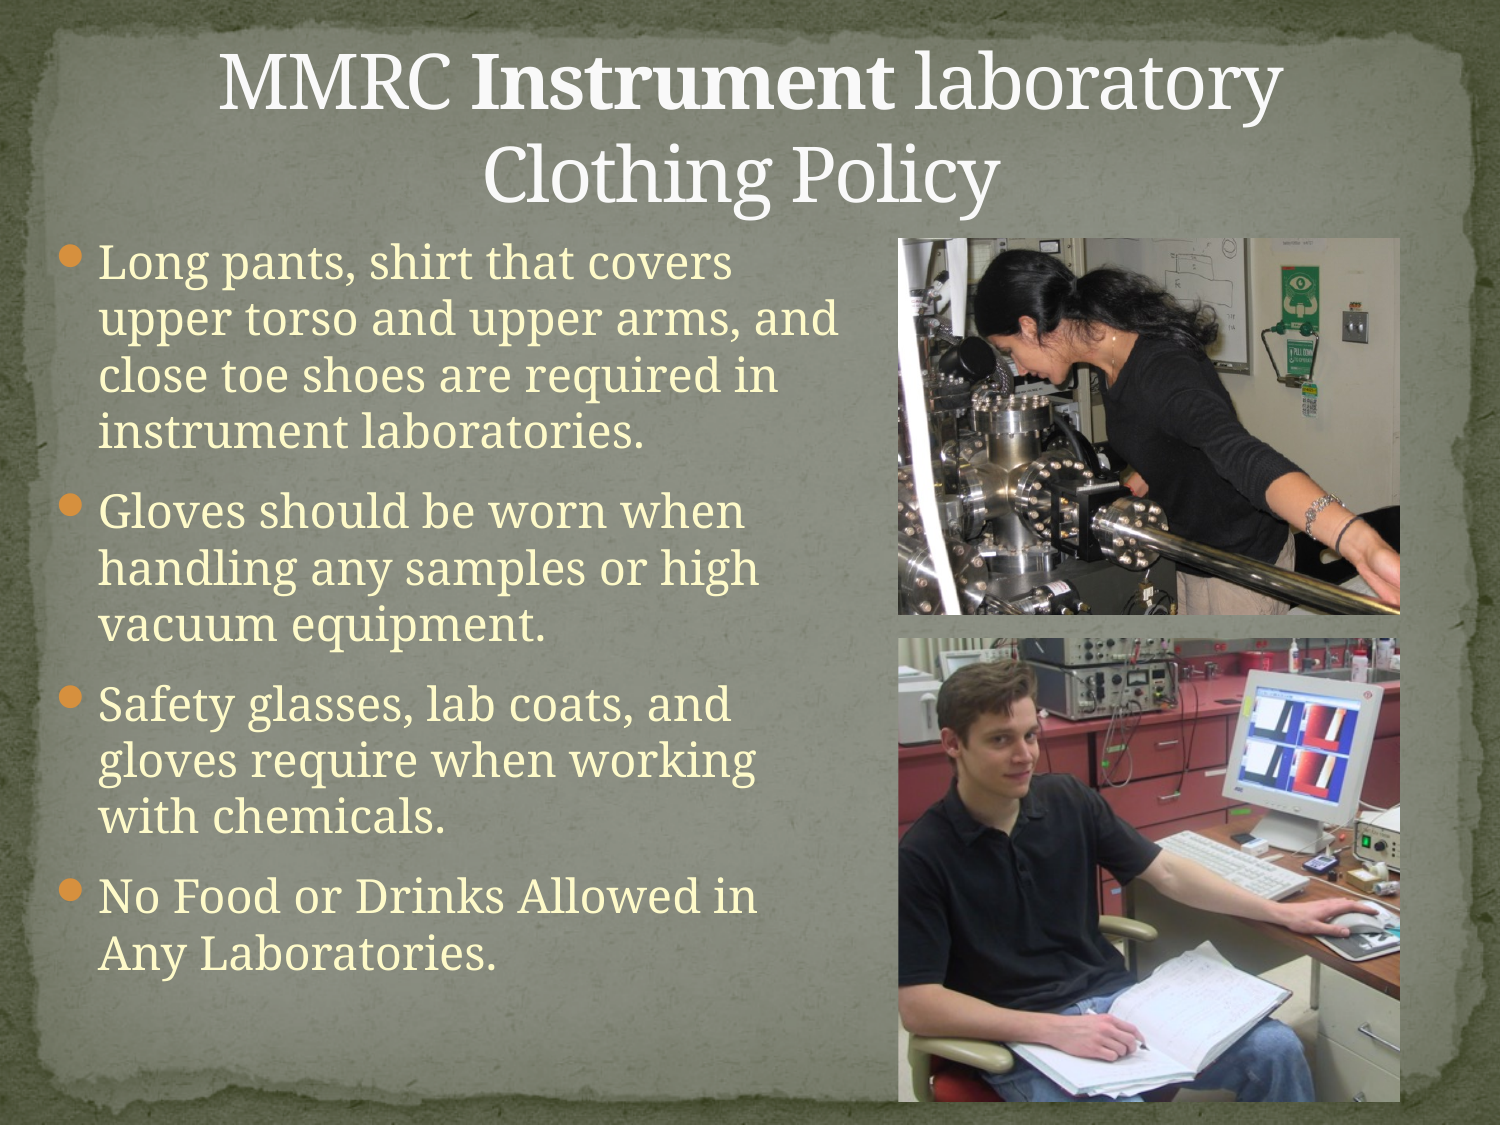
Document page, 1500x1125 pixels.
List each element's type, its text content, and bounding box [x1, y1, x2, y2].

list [901, 240, 1398, 612]
picture [898, 638, 1400, 1102]
title MMRC Instrument laboratory Clothing Policy [74, 24, 1425, 225]
list Long pants, shirt that covers upper torso and upper arms, and close toe shoes are required in instrument laboratories. Gloves should be worn when handling any samples or high vacuum equipment. Safety glasses, lab coats, and gloves require when working with chemicals. No Food or Drinks Allowed in Any Laboratories. [12, 224, 876, 1001]
